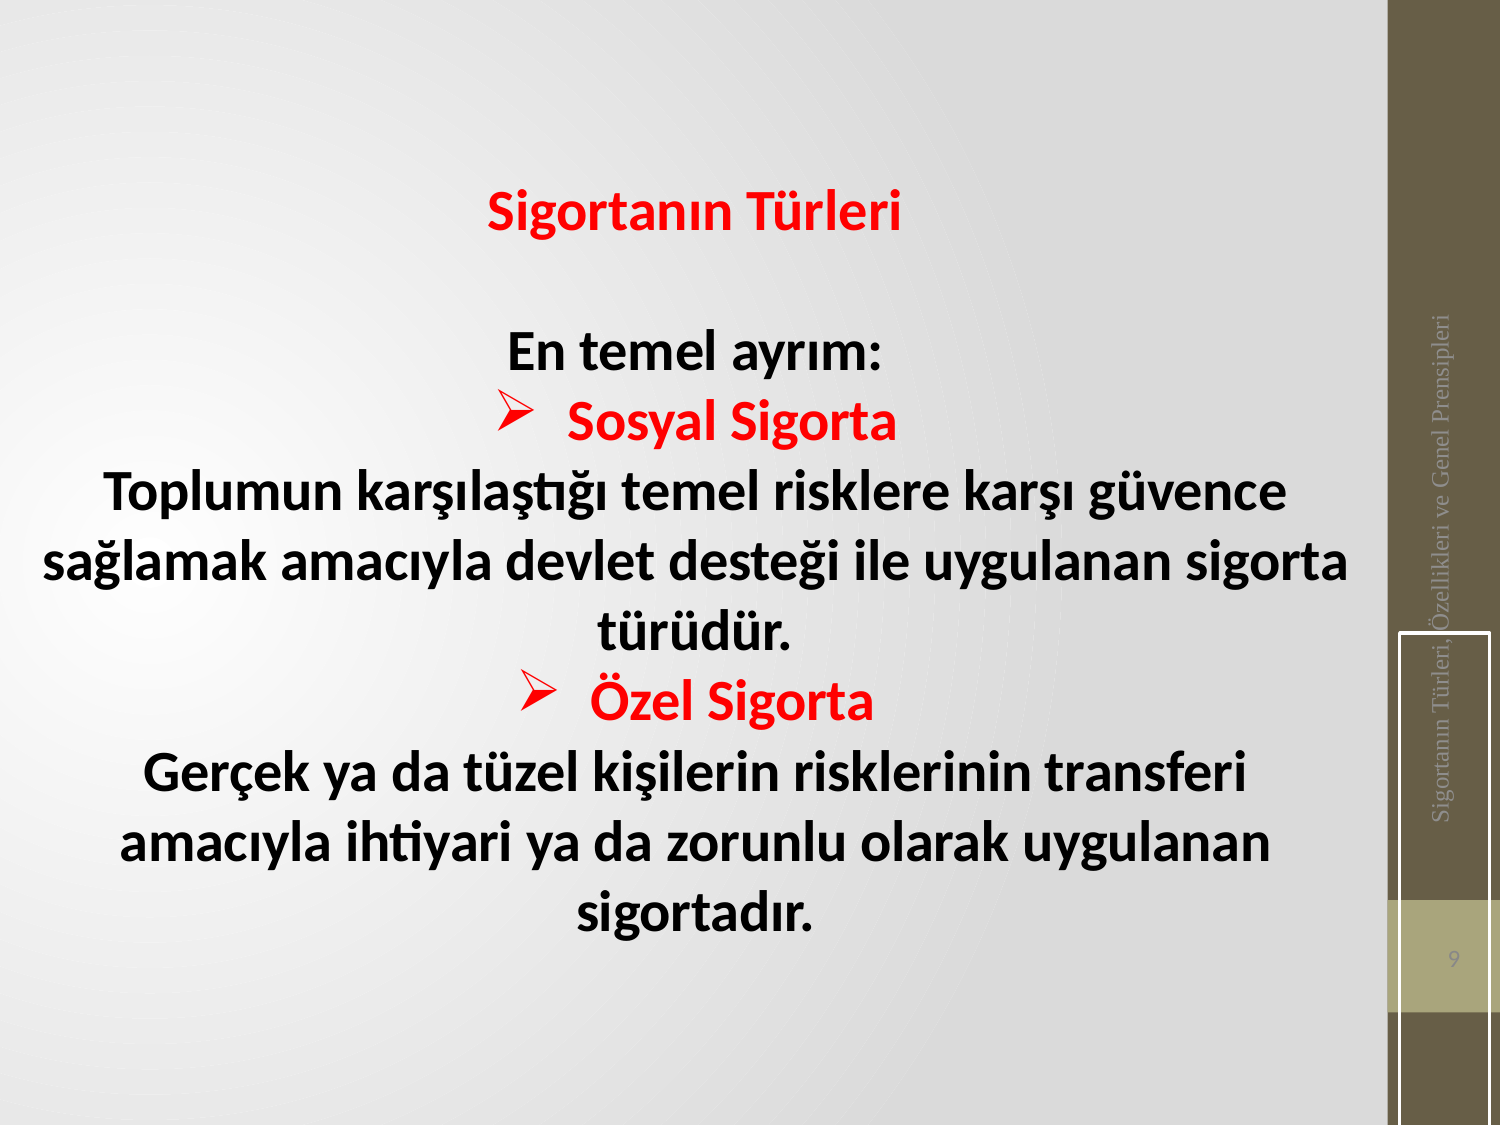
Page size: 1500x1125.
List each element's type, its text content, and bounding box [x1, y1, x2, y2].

footer Sigortanın Türleri, Özellikleri ve Genel Prensipleri [1408, 250, 1469, 889]
slide_number 9 [1398, 631, 1491, 1125]
text_box Sigortanın Türleri En temel ayrım: Sosyal Sigorta Toplumun karşılaştığı temel risklere karşı güvence sağlamak amacıyla devlet desteği ile uygulanan sigorta türüdür. Özel Sigorta Gerçek ya da tüzel kişilerin risklerinin transferi amacıyla ihtiyari ya da zorunlu olarak uygulanan sigortadır. [37, 99, 1354, 1013]
